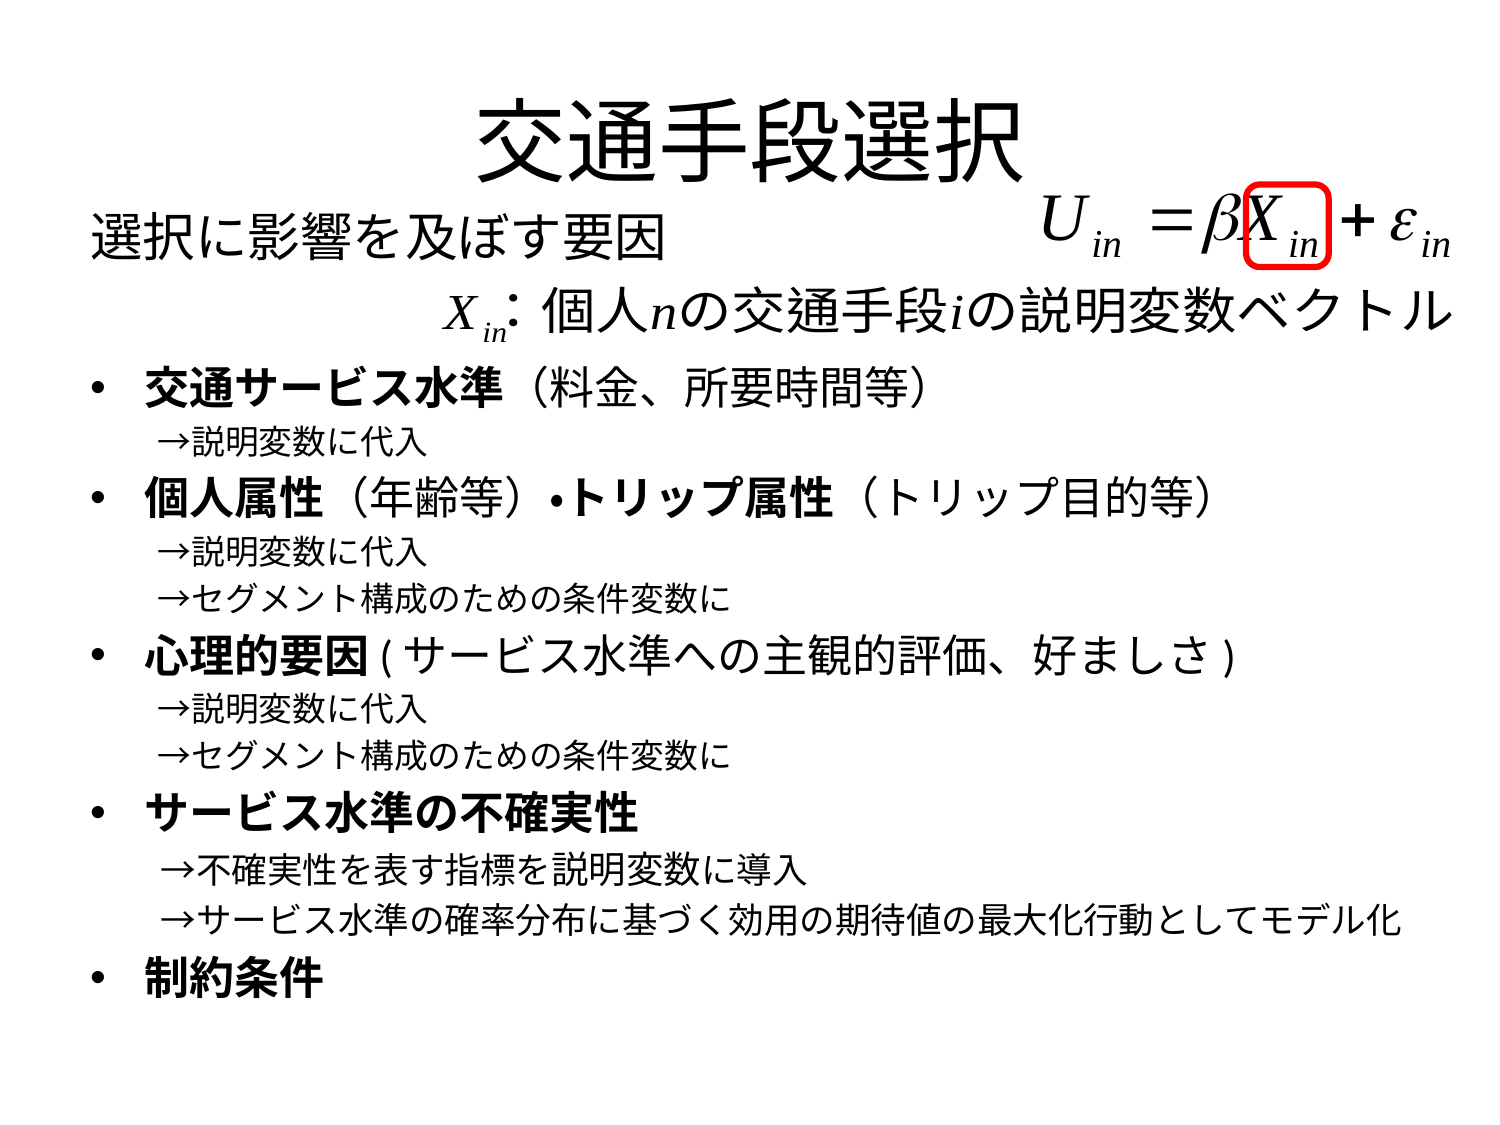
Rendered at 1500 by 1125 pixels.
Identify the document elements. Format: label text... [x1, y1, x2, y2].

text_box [1033, 172, 1465, 275]
list 選択に影響を及ぼす要因 交通サービス水準（料金、所要時間等） →説明変数に代入 個人属性（年齢等）・トリップ属性（トリップ目的等） →説明変数に代入 →セグメント構成のための条件変数に 心理的要因(サービス水準への主観的評価、好ましさ) →説明変数に代入 →セグメント構成のための条件変数に サービス水準の不確実性 →不確実性を表す指標を説明変数に導入 →サービス水準の確率分布に基づく効用の期待値の最大化行動としてモデル化 制約条件 [75, 196, 1425, 1059]
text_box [430, 278, 1465, 355]
title 交通手段選択 [75, 45, 1425, 196]
